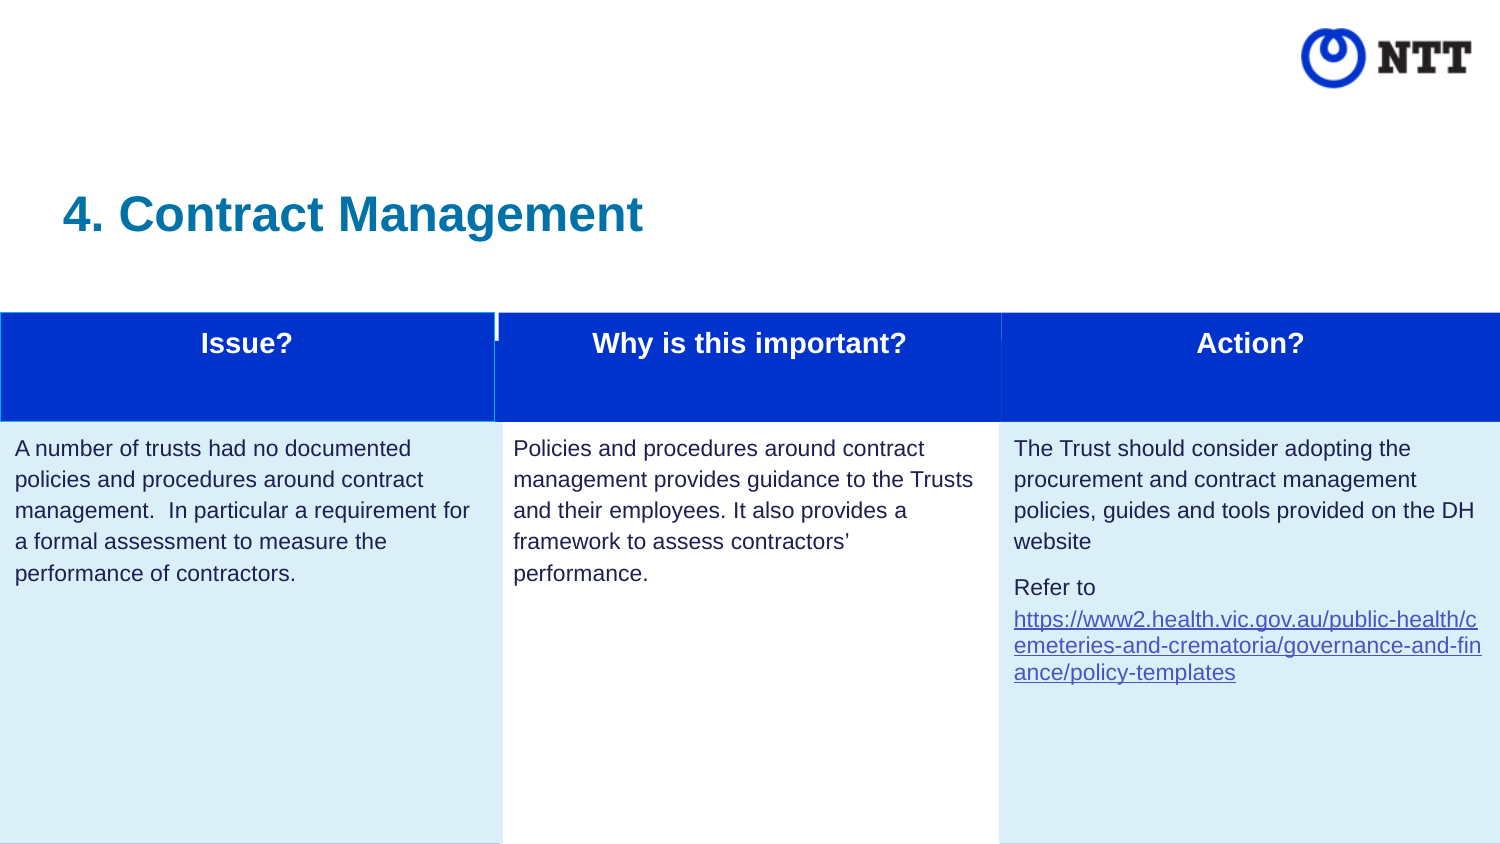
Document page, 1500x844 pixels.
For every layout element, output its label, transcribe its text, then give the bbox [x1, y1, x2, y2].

list A number of trusts had no documented policies and procedures around contract management. In particular a requirement for a formal assessment to measure the performance of contractors. [0, 421, 498, 844]
list The Trust should consider adopting the procurement and contract management policies, guides and tools provided on the DH website Refer to https://www2.health.vic.gov.au/public-health/cemeteries-and-crematoria/governance-and-finance/policy-templates [999, 421, 1500, 844]
list Policies and procedures around contract management provides guidance to the Trusts and their employees. It also provides a framework to assess contractors’ performance. [498, 421, 999, 844]
list Why is this important? [498, 312, 1001, 421]
list Issue? [0, 312, 495, 421]
list Action? [1001, 312, 1500, 421]
title 4. Contract Management [48, 145, 1452, 266]
picture [1295, 16, 1479, 97]
